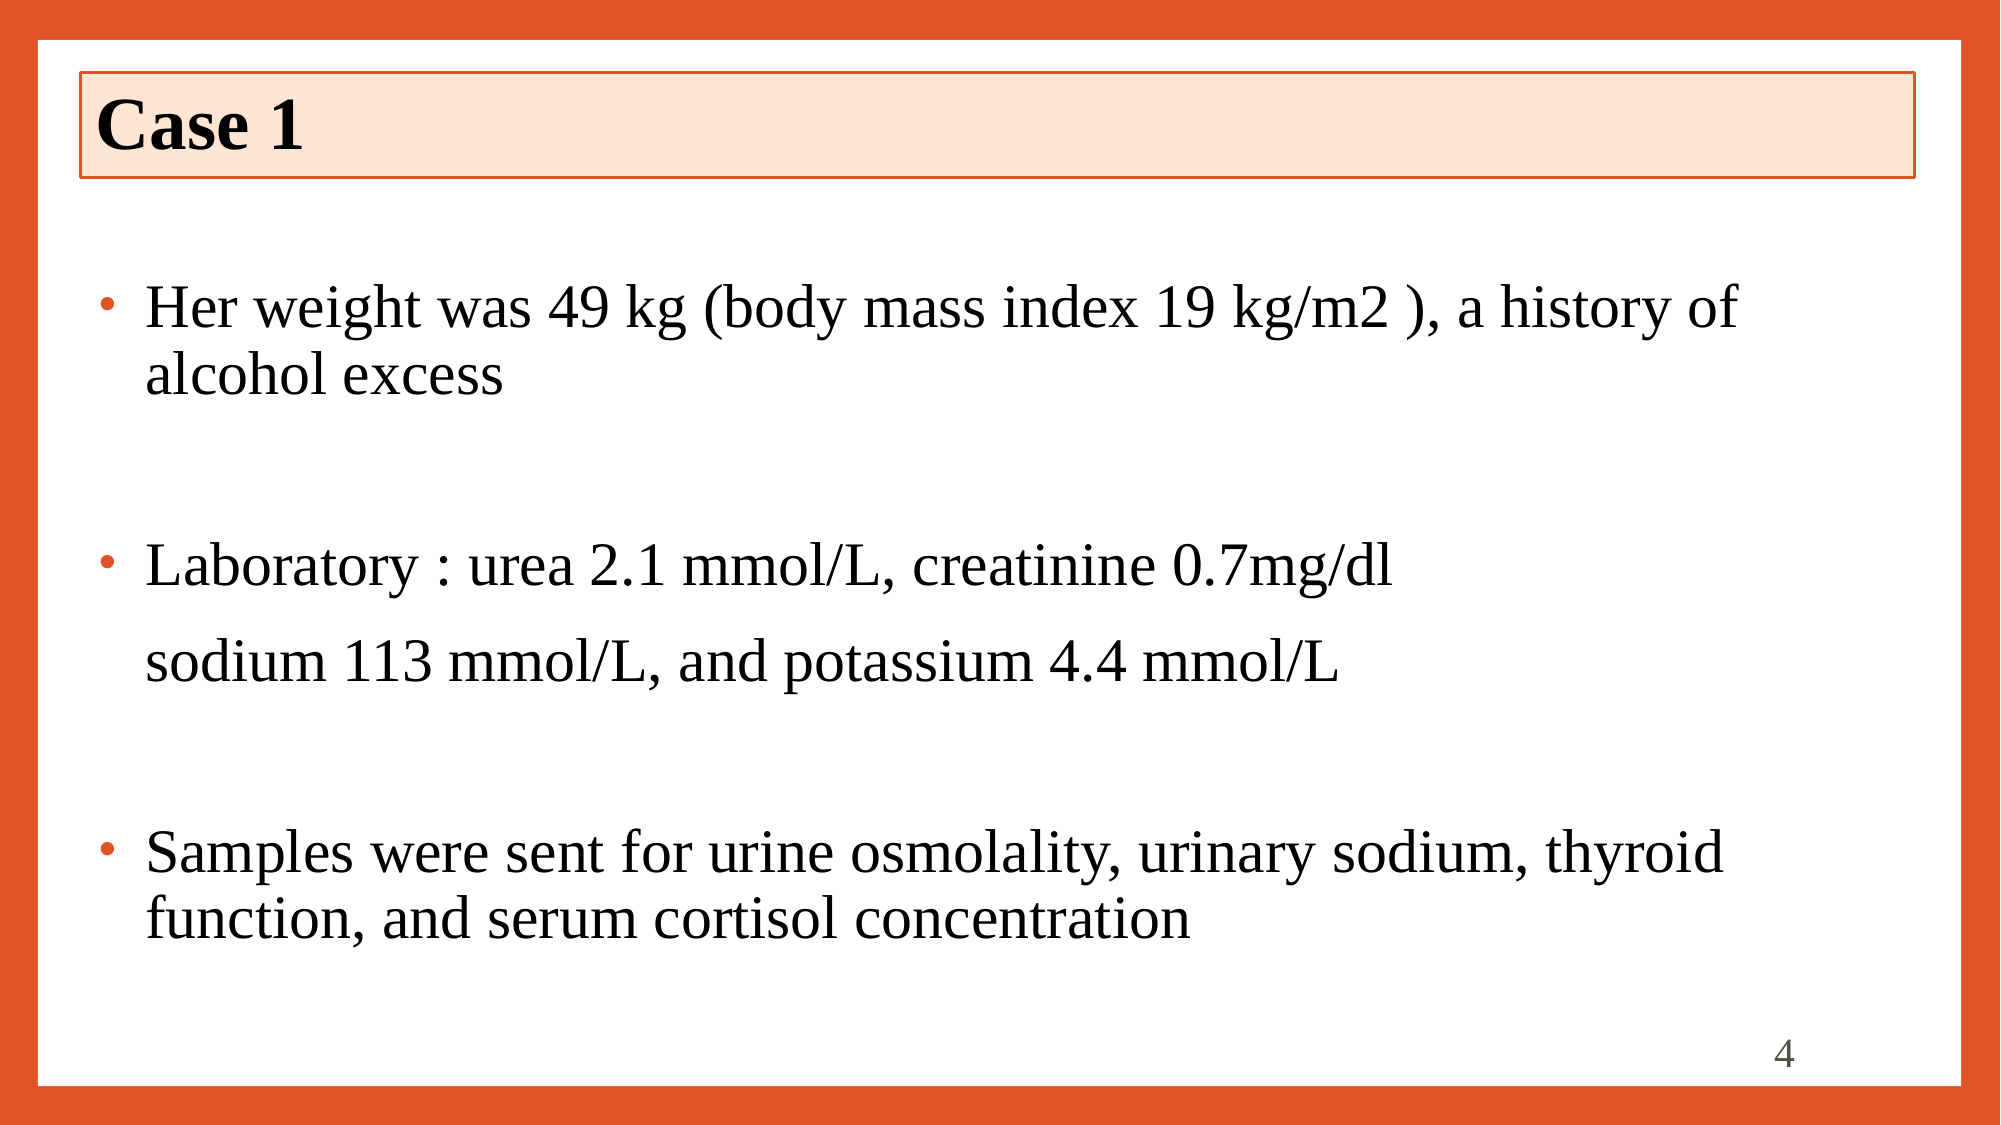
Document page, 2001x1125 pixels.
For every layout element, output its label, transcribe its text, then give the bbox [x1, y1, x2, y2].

slide_number 4 [1530, 1020, 1811, 1081]
list Her weight was 49 kg (body mass index 19 kg/m2 ), a history of alcohol excess Laboratory : urea 2.1 mmol/L, creatinine 0.7mg/dl sodium 113 mmol/L, and potassium 4.4 mmol/L Samples were sent for urine osmolality, urinary sodium, thyroid function, and serum cortisol concentration [83, 266, 1947, 961]
title Case 1 [79, 71, 1916, 179]
